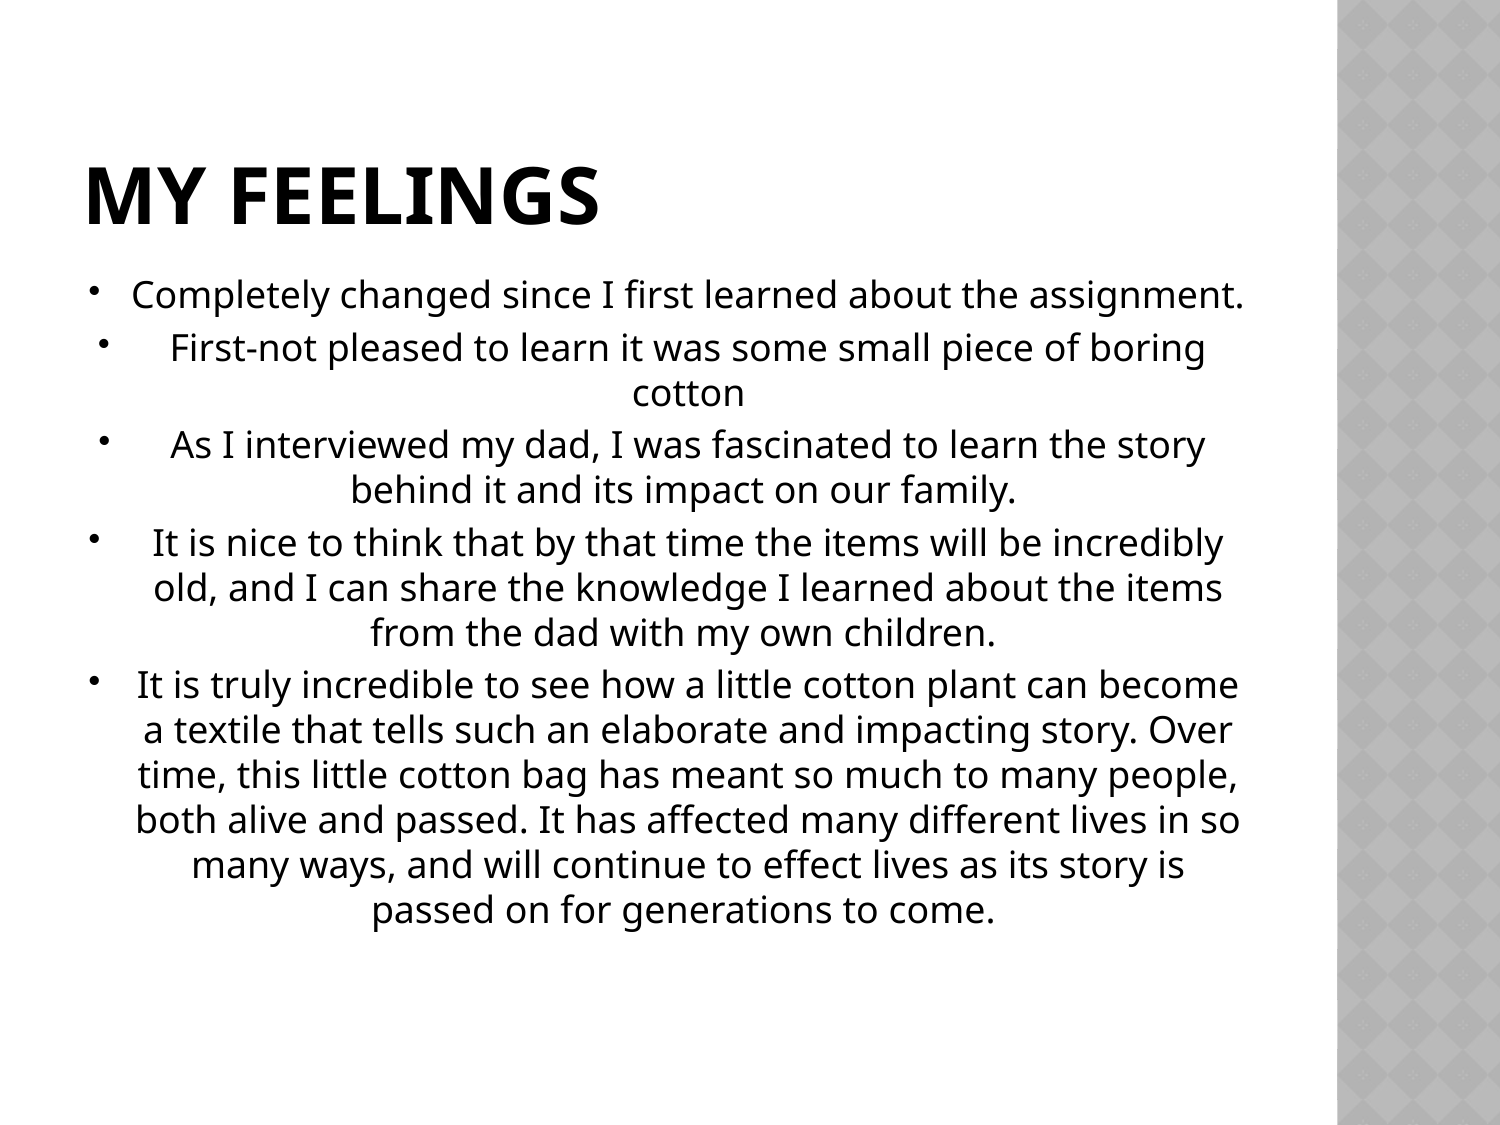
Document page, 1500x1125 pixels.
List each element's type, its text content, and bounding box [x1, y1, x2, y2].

list Completely changed since I first learned about the assignment. First-not pleased to learn it was some small piece of boring cotton As I interviewed my dad, I was fascinated to learn the story behind it and its impact on our family. It is nice to think that by that time the items will be incredibly old, and I can share the knowledge I learned about the items from the dad with my own children. It is truly incredible to see how a little cotton plant can become a textile that tells such an elaborate and impacting story. Over time, this little cotton bag has meant so much to many people, both alive and passed. It has affected many different lives in so many ways, and will continue to effect lives as its story is passed on for generations to come. [75, 264, 1263, 1059]
title My Feelings [75, 52, 1263, 240]
